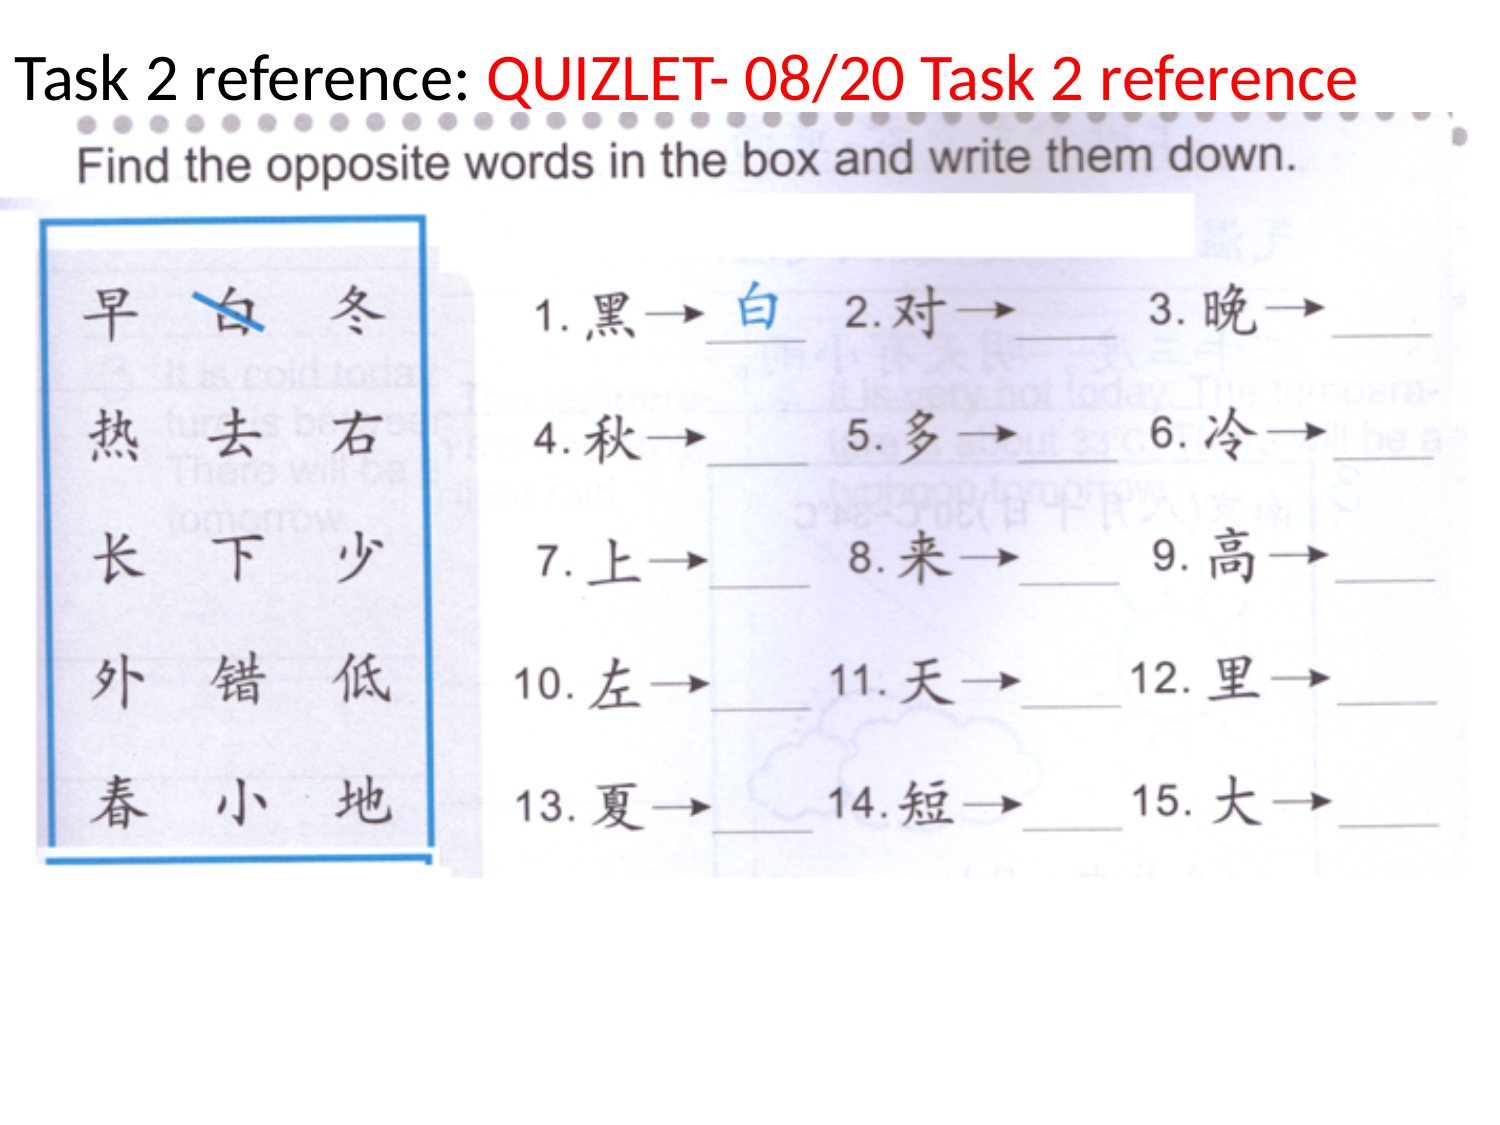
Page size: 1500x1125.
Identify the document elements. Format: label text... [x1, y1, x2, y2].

picture [0, 112, 1474, 878]
text_box Task 2 reference: QUIZLET- 08/20 Task 2 reference [0, 26, 1500, 122]
